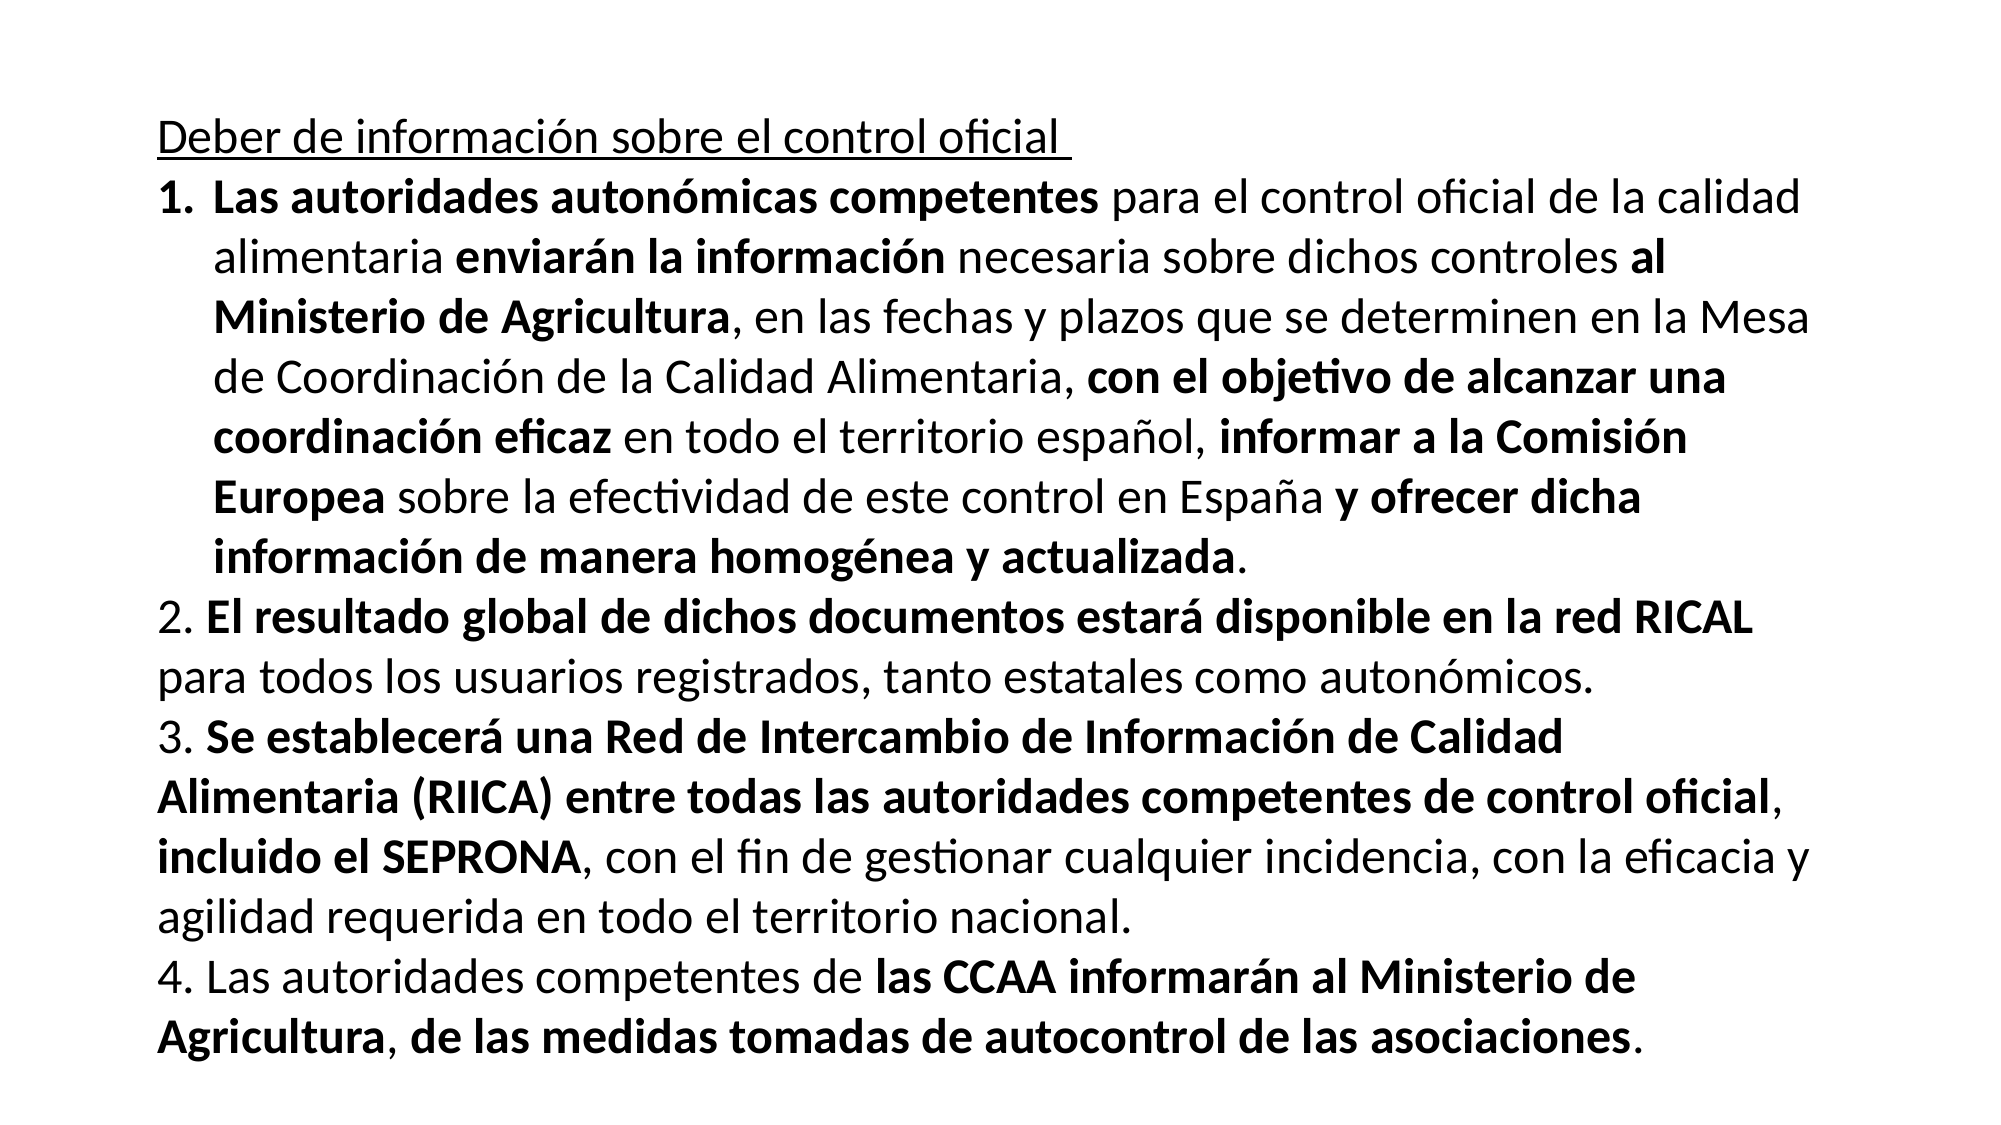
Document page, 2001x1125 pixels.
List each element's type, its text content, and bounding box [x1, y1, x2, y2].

text_box Deber de información sobre el control oficial Las autoridades autonómicas competentes para el control oficial de la calidad alimentaria enviarán la información necesaria sobre dichos controles al Ministerio de Agricultura, en las fechas y plazos que se determinen en la Mesa de Coordinación de la Calidad Alimentaria, con el objetivo de alcanzar una coordinación eficaz en todo el territorio español, informar a la Comisión Europea sobre la efectividad de este control en España y ofrecer dicha información de manera homogénea y actualizada. 2. El resultado global de dichos documentos estará disponible en la red RICAL para todos los usuarios registrados, tanto estatales como autonómicos. 3. Se establecerá una Red de Intercambio de Información de Calidad Alimentaria (RIICA) entre todas las autoridades competentes de control oficial, incluido el SEPRONA, con el fin de gestionar cualquier incidencia, con la eficacia y agilidad requerida en todo el territorio nacional. 4. Las autoridades competentes de las CCAA informarán al Ministerio de Agricultura, de las medidas tomadas de autocontrol de las asociaciones. [142, 96, 1833, 1071]
